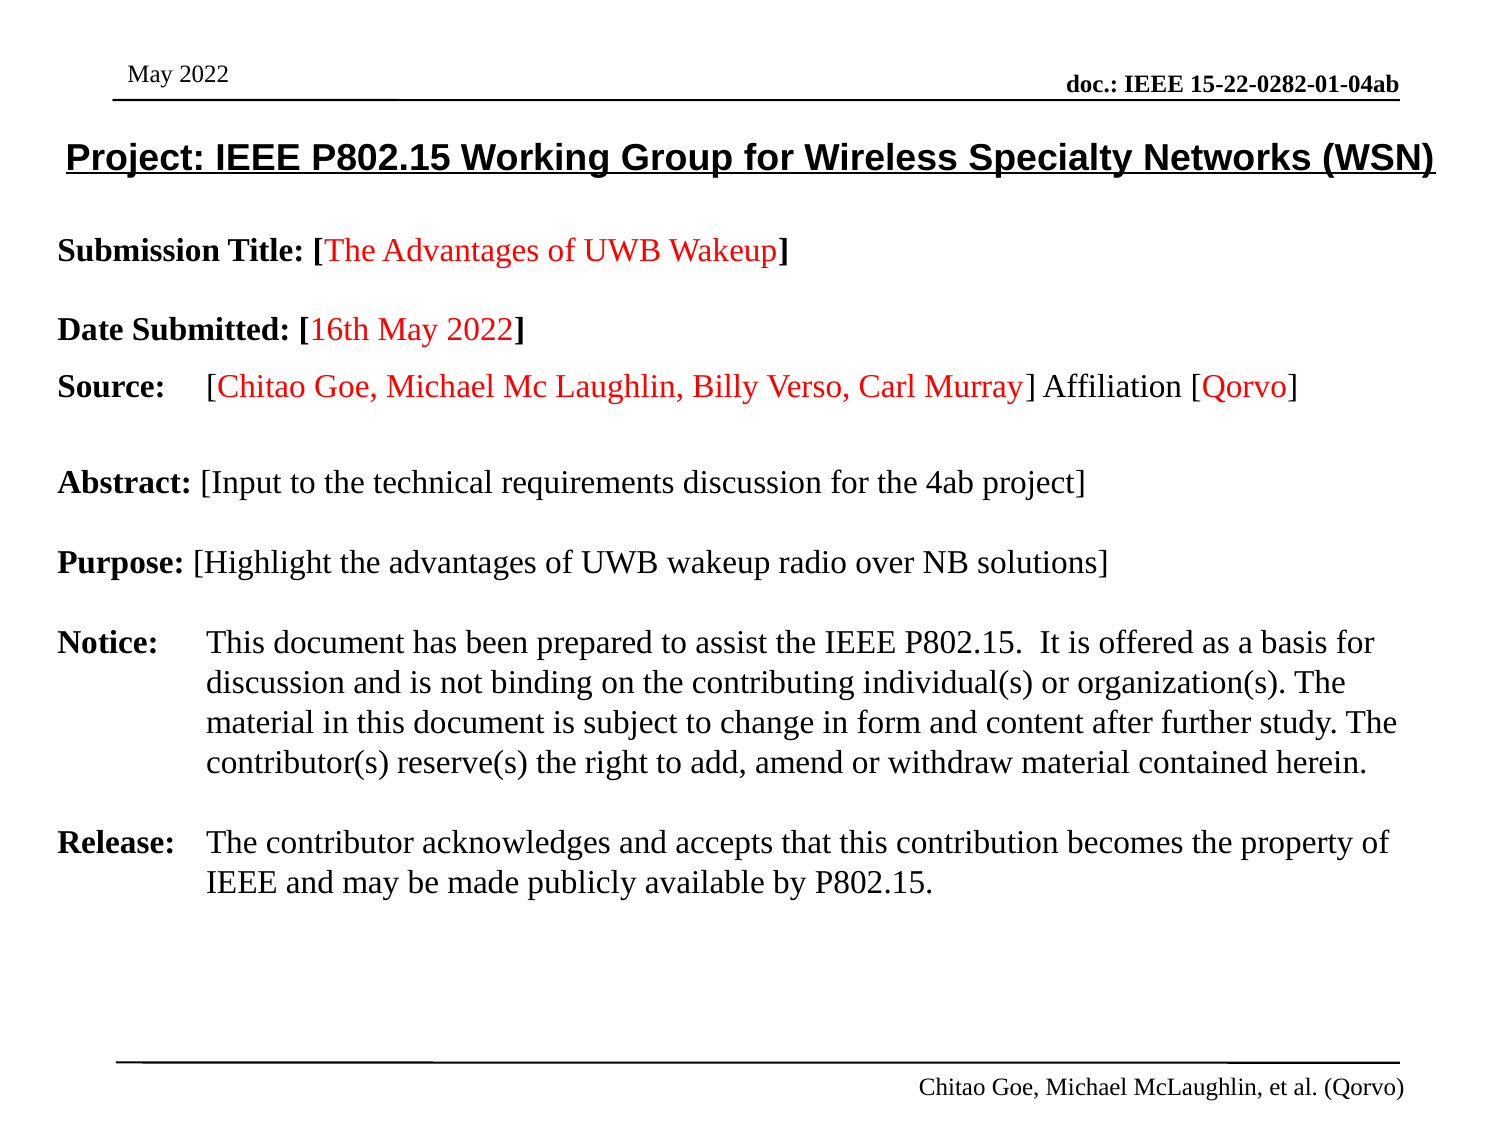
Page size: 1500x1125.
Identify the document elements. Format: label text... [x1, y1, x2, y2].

text_box Project: IEEE P802.15 Working Group for Wireless Specialty Networks (WSN) Submission Title: [The Advantages of UWB Wakeup] Date Submitted: [16th May 2022] Source: [Chitao Goe, Michael Mc Laughlin, Billy Verso, Carl Murray] Affiliation [Qorvo] Abstract: ​[Input to the technical requirements discussion for the 4ab project] Purpose: [Highlight the advantages of UWB wakeup radio over NB solutions] Notice: This document has been prepared to assist the IEEE P802.15. It is offered as a basis for discussion and is not binding on the contributing individual(s) or organization(s). The material in this document is subject to change in form and content after further study. The contributor(s) reserve(s) the right to add, amend or withdraw material contained herein. Release: The contributor acknowledges and accepts that this contribution becomes the property of IEEE and may be made publicly available by P802.15. [41, 125, 1459, 908]
